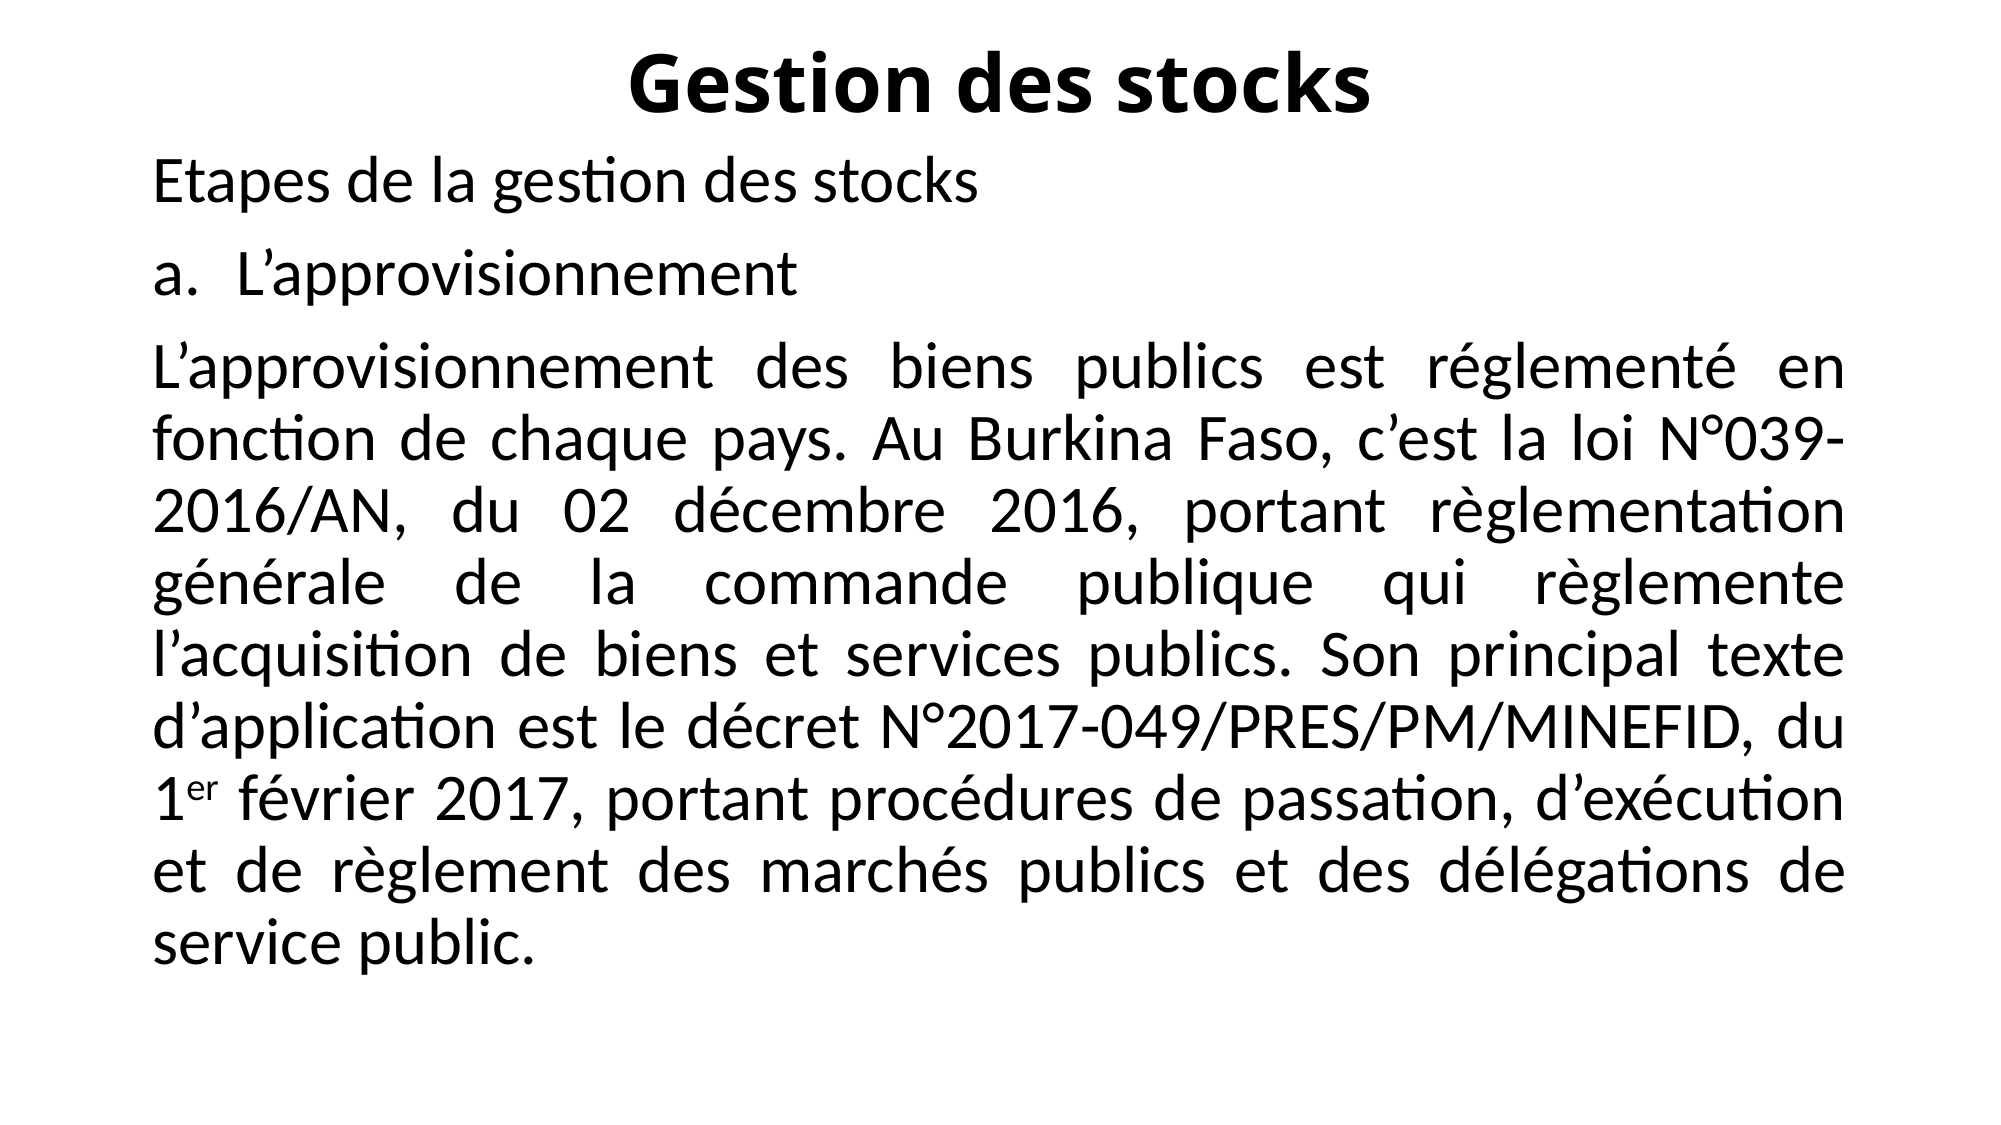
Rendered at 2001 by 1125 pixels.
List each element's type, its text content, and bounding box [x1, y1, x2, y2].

list Etapes de la gestion des stocks L’approvisionnement L’approvisionnement des biens publics est réglementé en fonction de chaque pays. Au Burkina Faso, c’est la loi N°039-2016/AN, du 02 décembre 2016, portant règlementation générale de la commande publique qui règlemente l’acquisition de biens et services publics. Son principal texte d’application est le décret N°2017-049/PRES/PM/MINEFID, du 1er février 2017, portant procédures de passation, d’exécution et de règlement des marchés publics et des délégations de service public. [137, 137, 1863, 1059]
title Gestion des stocks [137, 34, 1863, 137]
